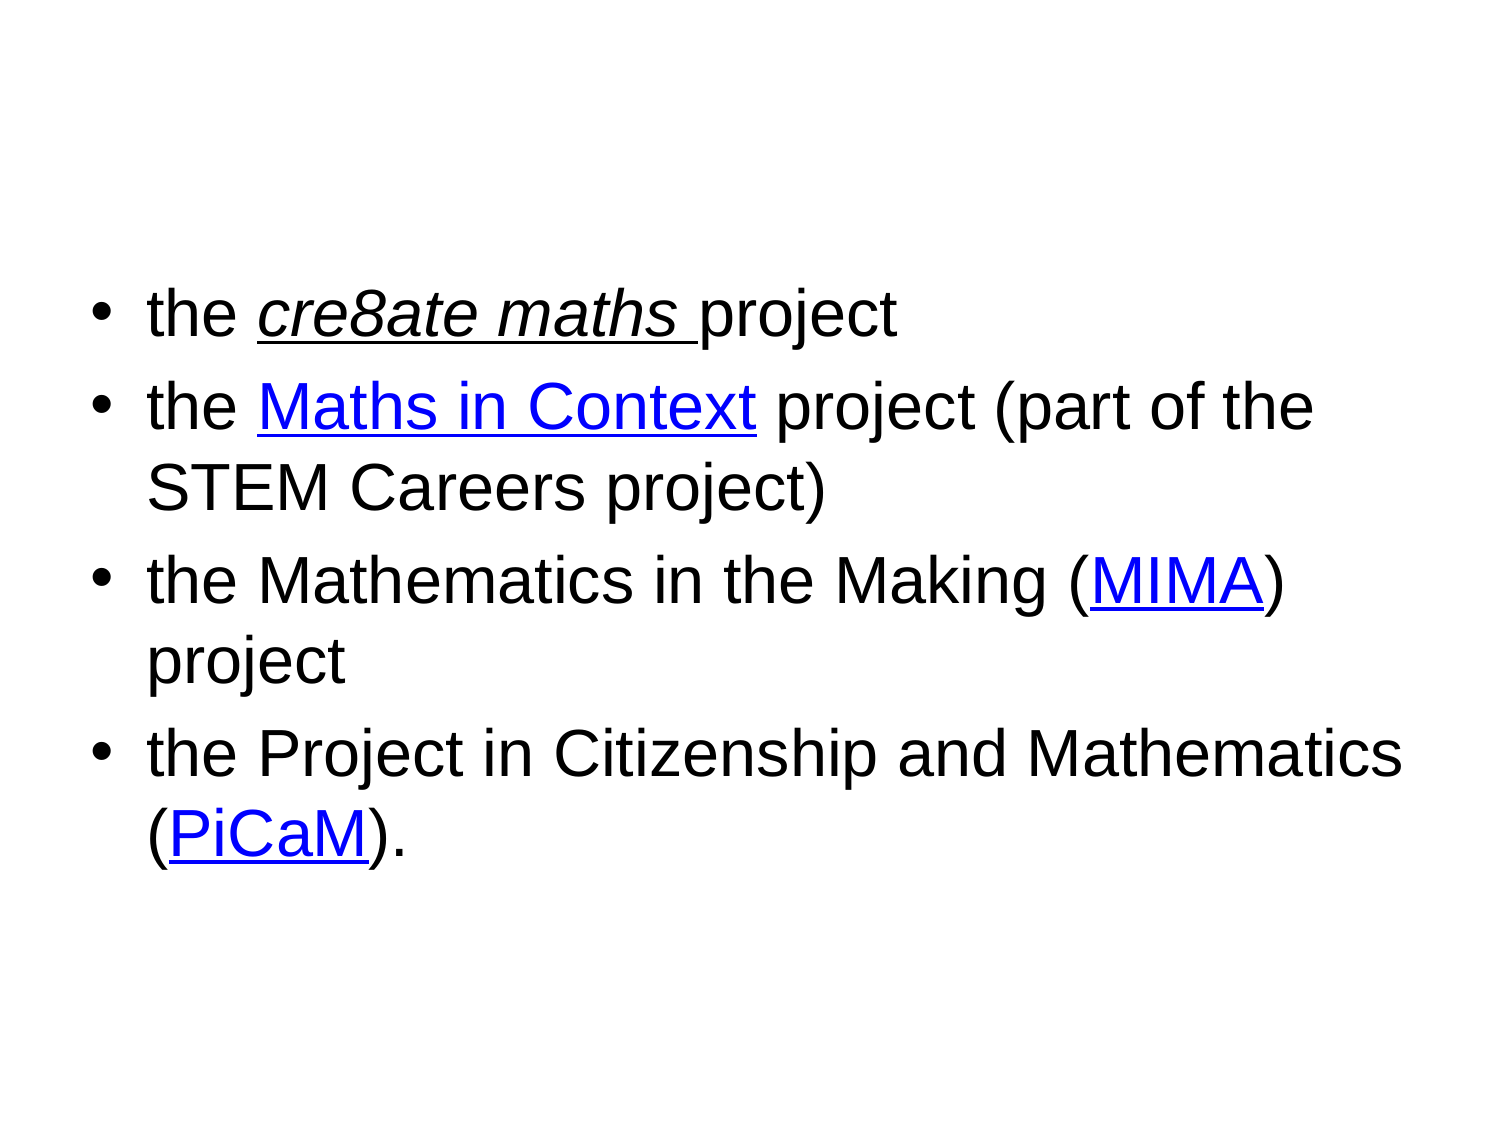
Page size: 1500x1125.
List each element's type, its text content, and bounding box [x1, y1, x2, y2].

list the cre8ate maths project the Maths in Context project (part of the STEM Careers project) the Mathematics in the Making (MIMA) project the Project in Citizenship and Mathematics (PiCaM). [75, 262, 1425, 1005]
